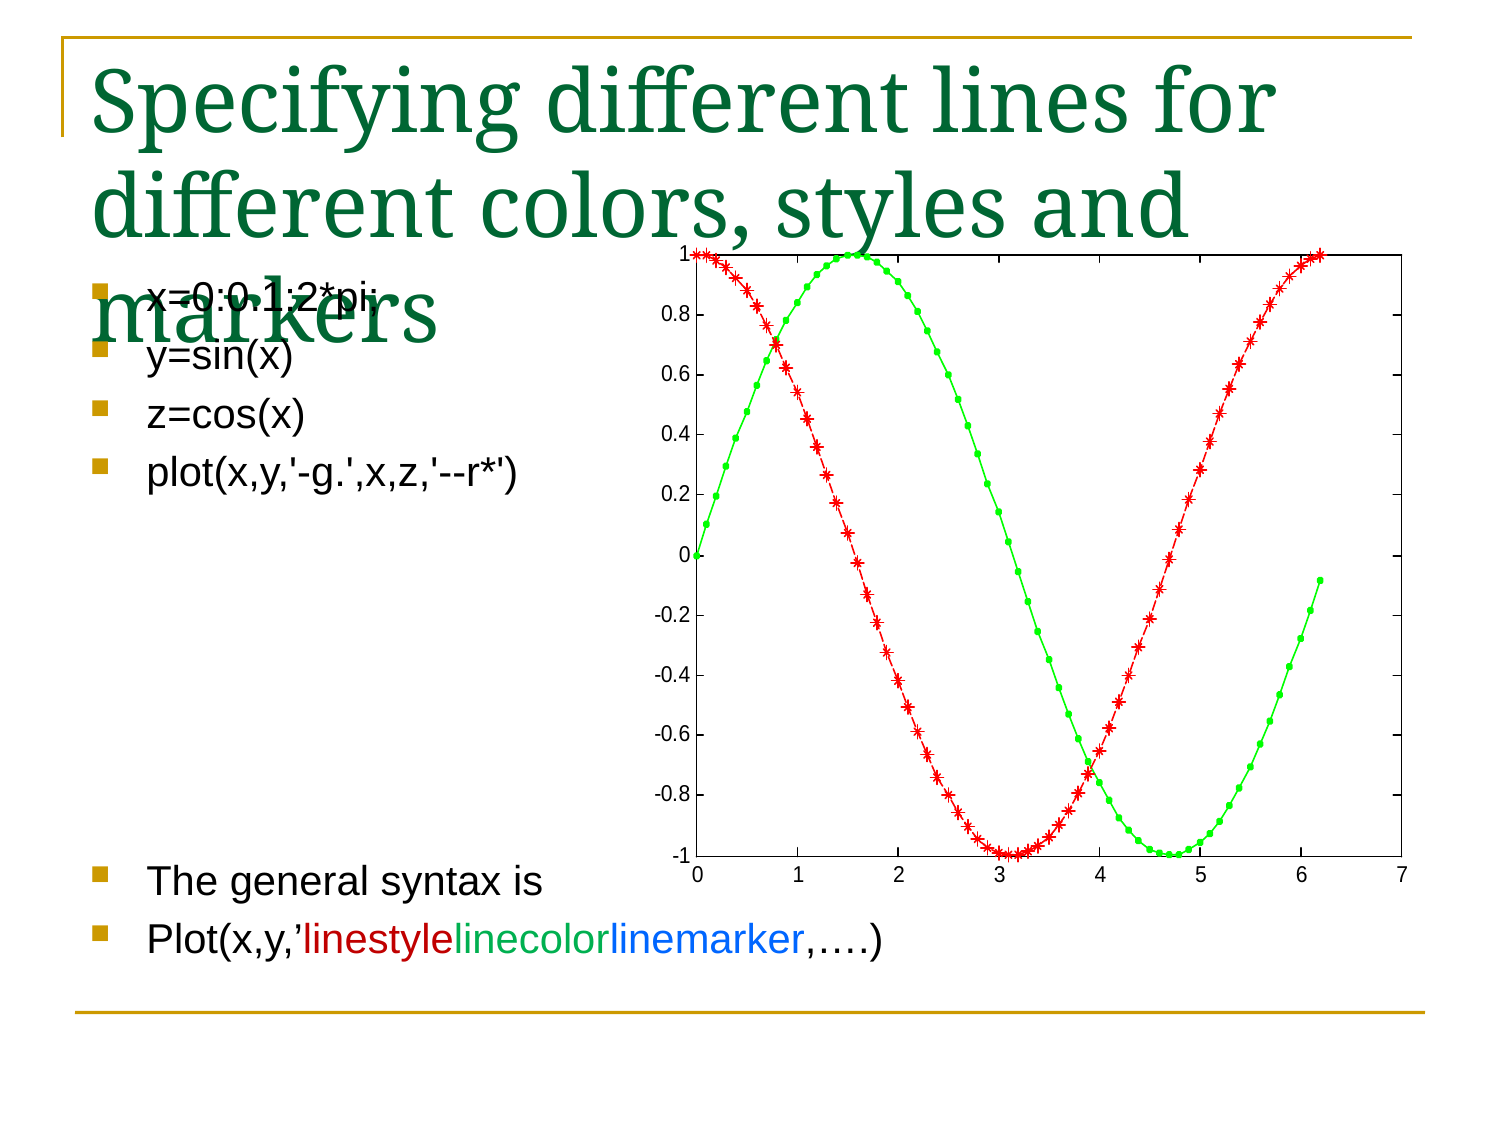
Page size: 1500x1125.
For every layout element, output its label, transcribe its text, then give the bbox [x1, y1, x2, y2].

picture [577, 198, 1488, 938]
title Specifying different lines for different colors, styles and markers [75, 37, 1425, 175]
list x=0:0.1:2*pi; y=sin(x) z=cos(x) plot(x,y,'-g.',x,z,'--r*') The general syntax is Plot(x,y,’linestylelinecolorlinemarker,….) [75, 262, 1425, 1006]
